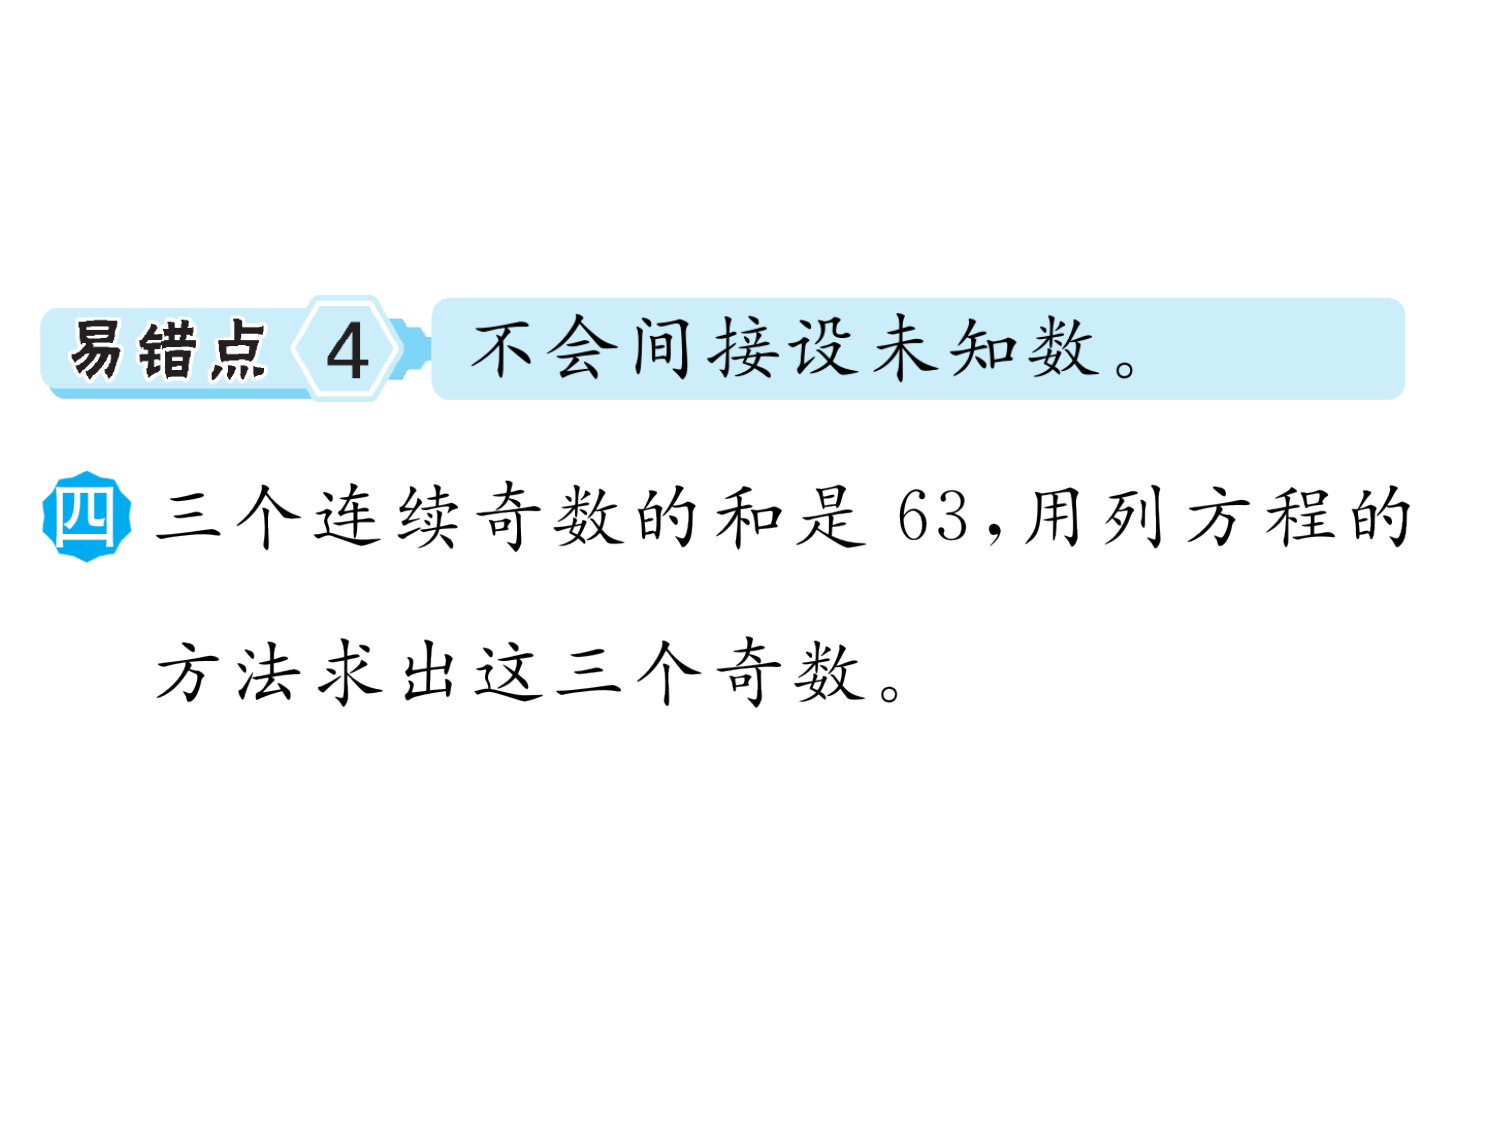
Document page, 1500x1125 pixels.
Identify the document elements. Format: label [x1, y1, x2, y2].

picture [35, 177, 1453, 724]
